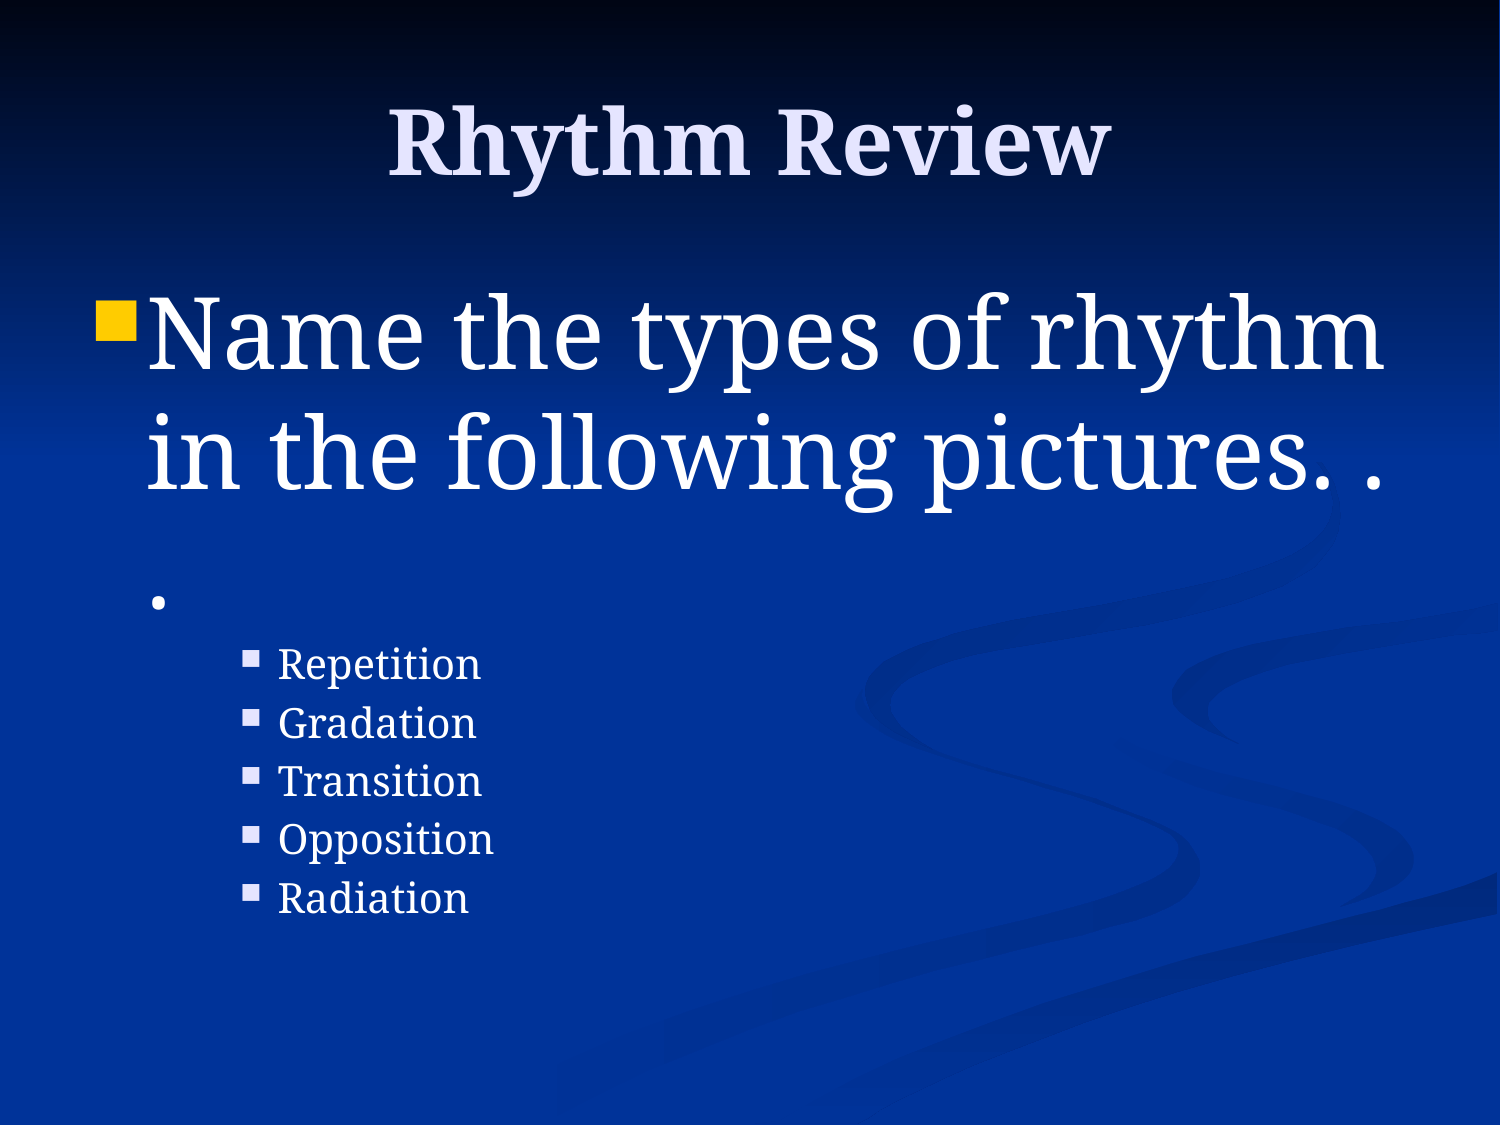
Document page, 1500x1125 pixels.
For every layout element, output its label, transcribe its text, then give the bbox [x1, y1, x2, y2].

title Rhythm Review [75, 45, 1425, 233]
list Name the types of rhythm in the following pictures. . . Repetition Gradation Transition Opposition Radiation [75, 262, 1425, 1005]
